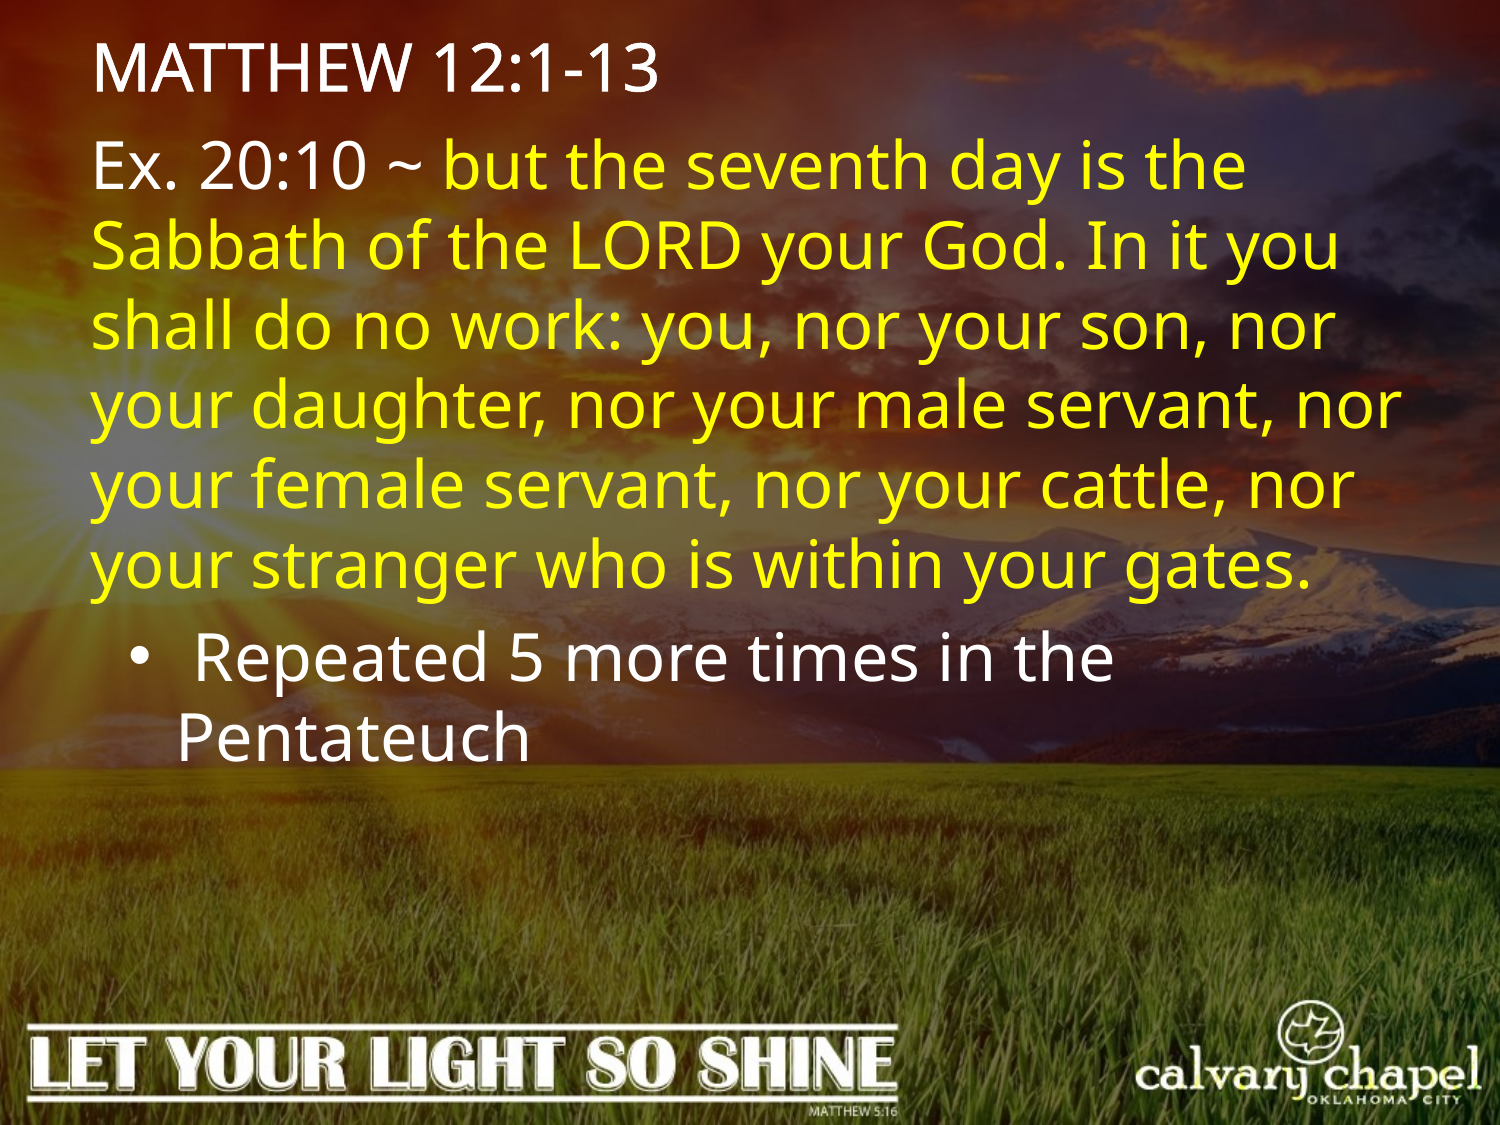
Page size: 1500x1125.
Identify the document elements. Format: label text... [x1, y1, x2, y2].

picture [0, 0, 1500, 1125]
text_box Repeated 5 more times in the Pentateuch [113, 606, 1421, 782]
text_box MATTHEW 12:1-13 [75, 17, 1354, 112]
text_box Ex. 20:10 ~ but the seventh day is the Sabbath of the Lord your God. In it you shall do no work: you, nor your son, nor your daughter, nor your male servant, nor your female servant, nor your cattle, nor your stranger who is within your gates. [75, 115, 1421, 610]
